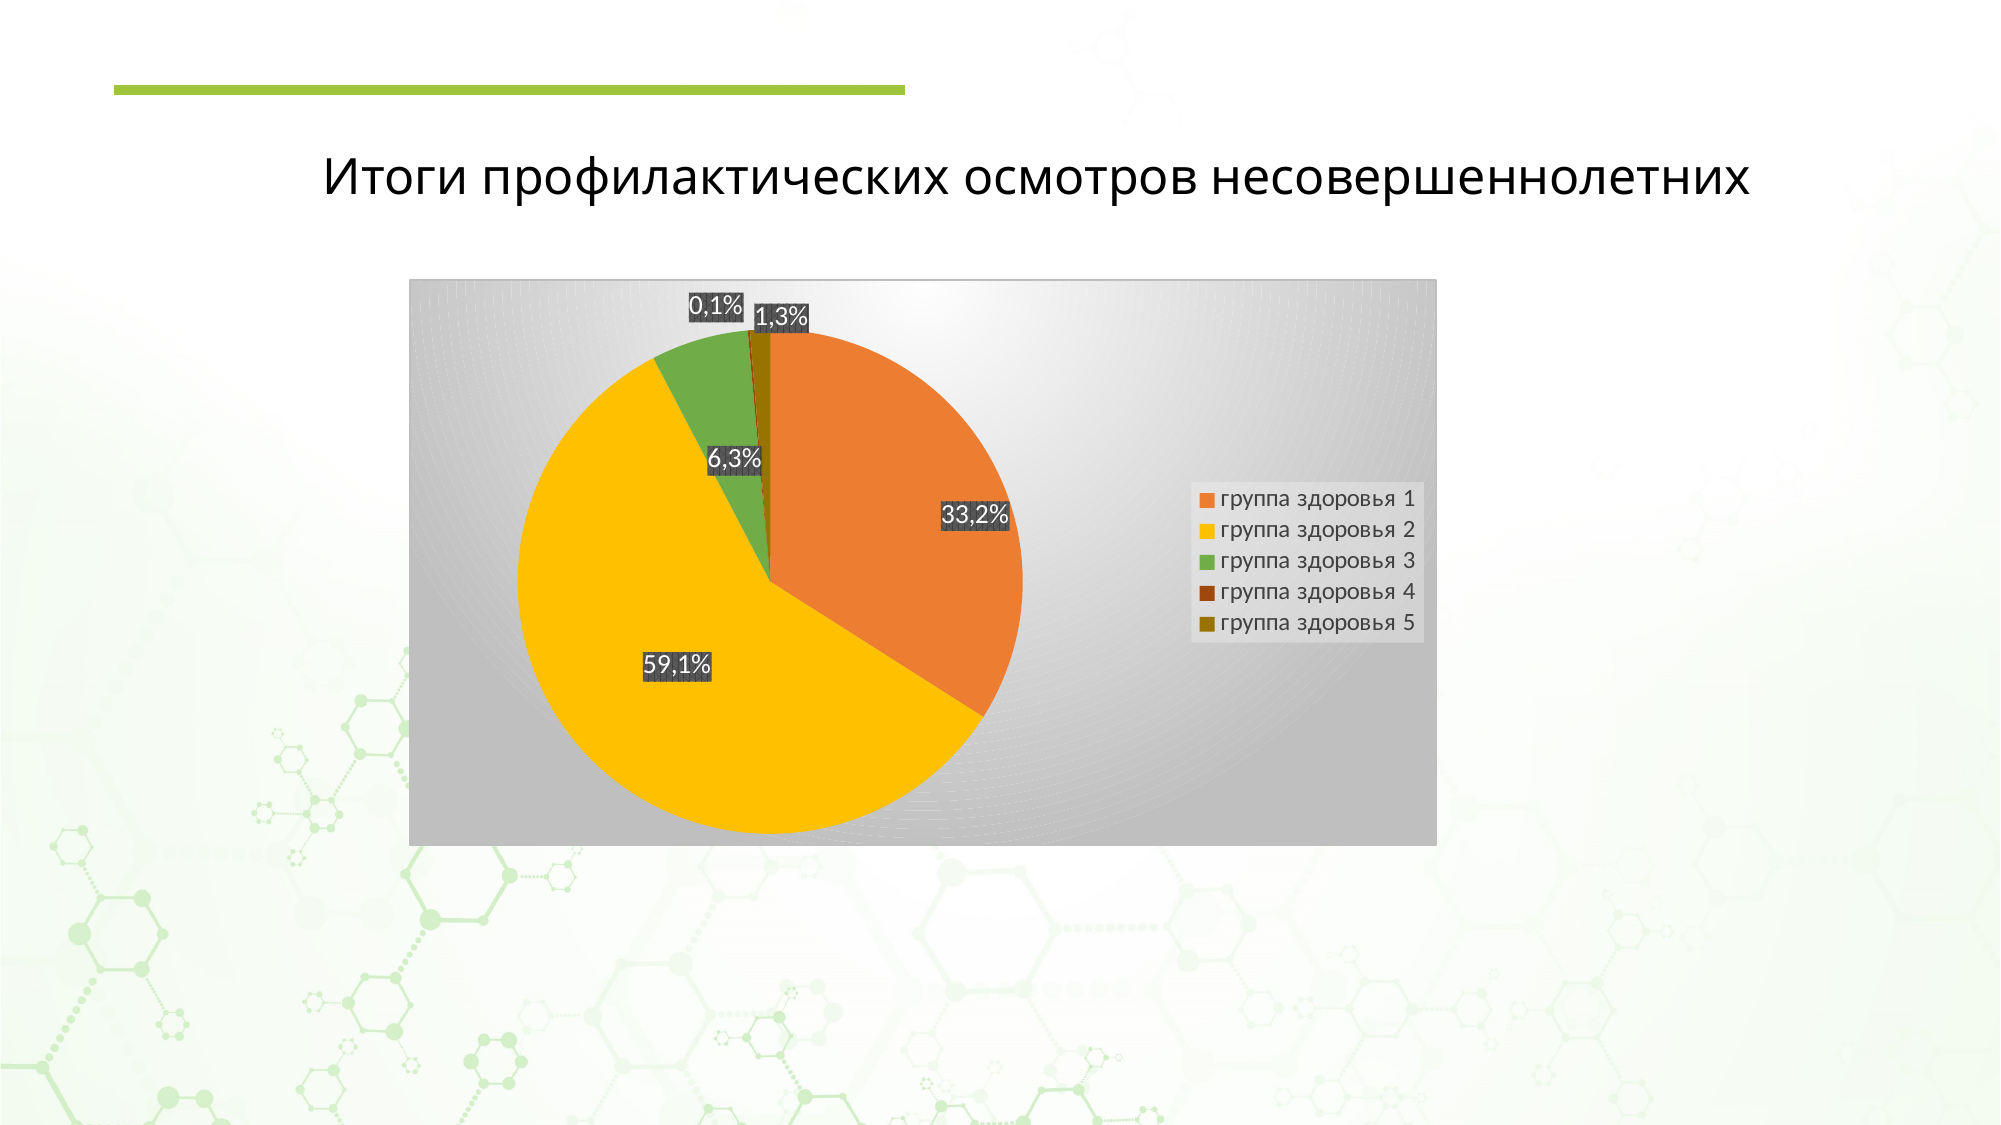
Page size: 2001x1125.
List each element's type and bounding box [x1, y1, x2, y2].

chart [409, 278, 1437, 846]
picture [0, 0, 2000, 1125]
